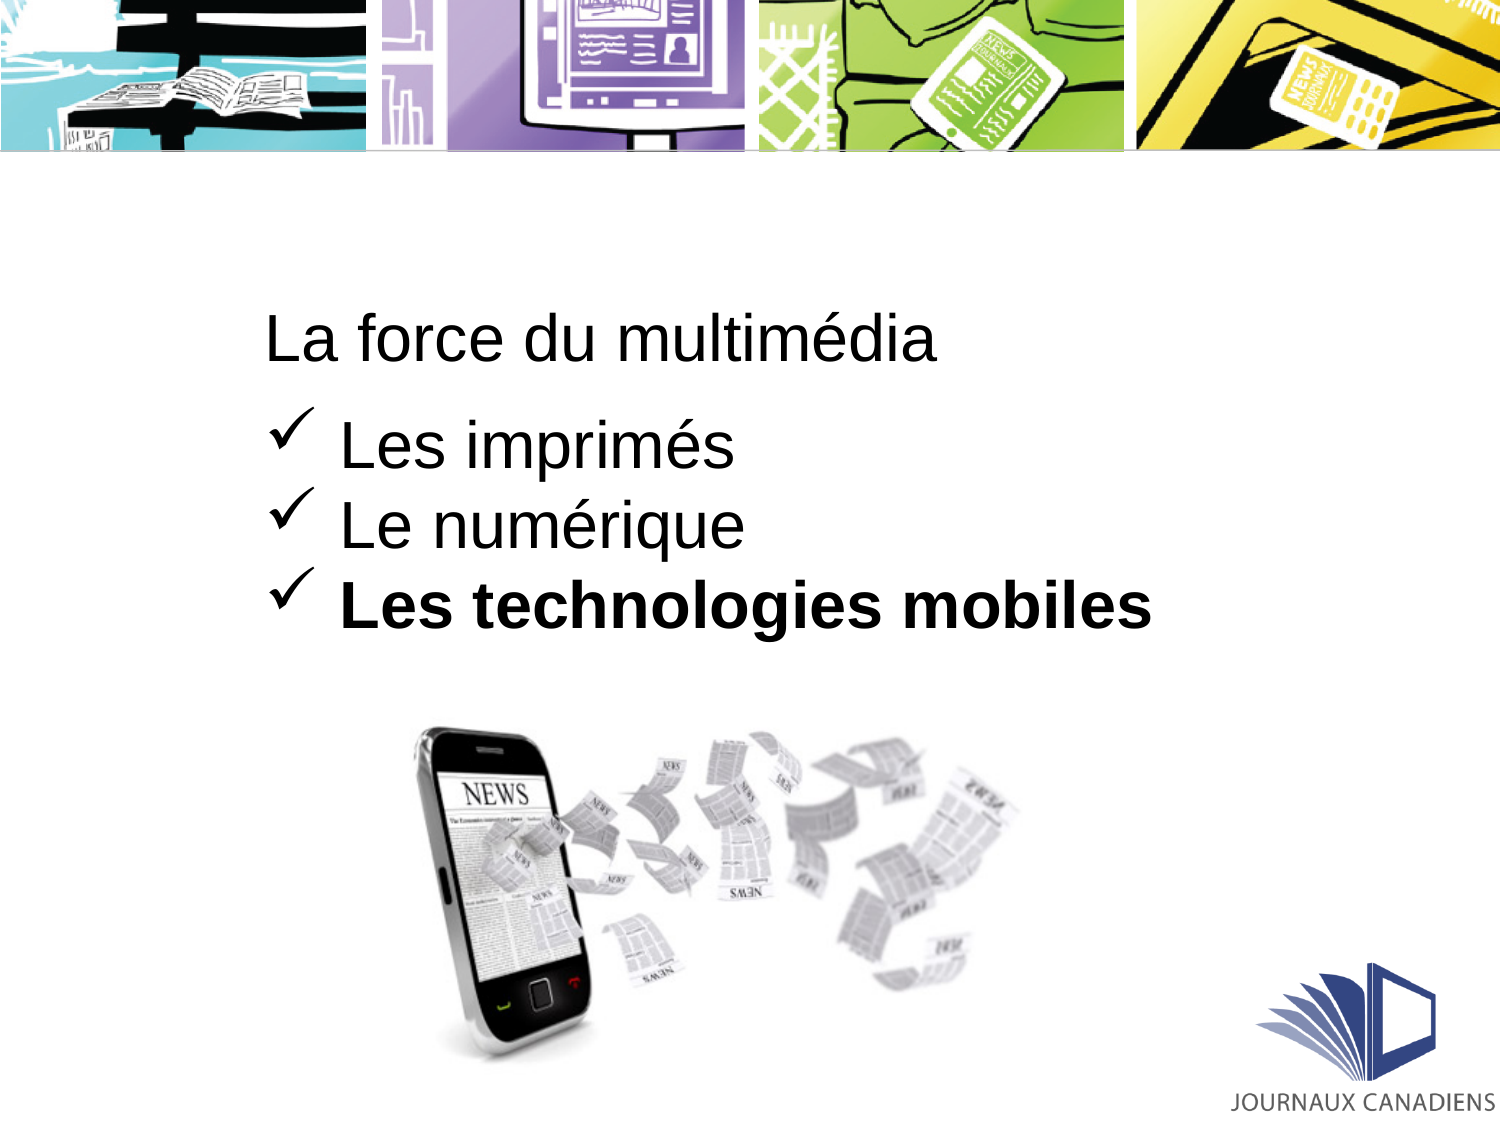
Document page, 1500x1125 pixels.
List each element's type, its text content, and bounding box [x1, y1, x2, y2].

picture [750, 0, 1500, 149]
picture [351, 705, 1038, 1076]
picture [0, 0, 367, 150]
text_box La force du multimédia Les imprimés Le numérique Les technologies mobiles [249, 287, 1328, 650]
picture [379, 0, 745, 149]
picture [1226, 959, 1496, 1114]
